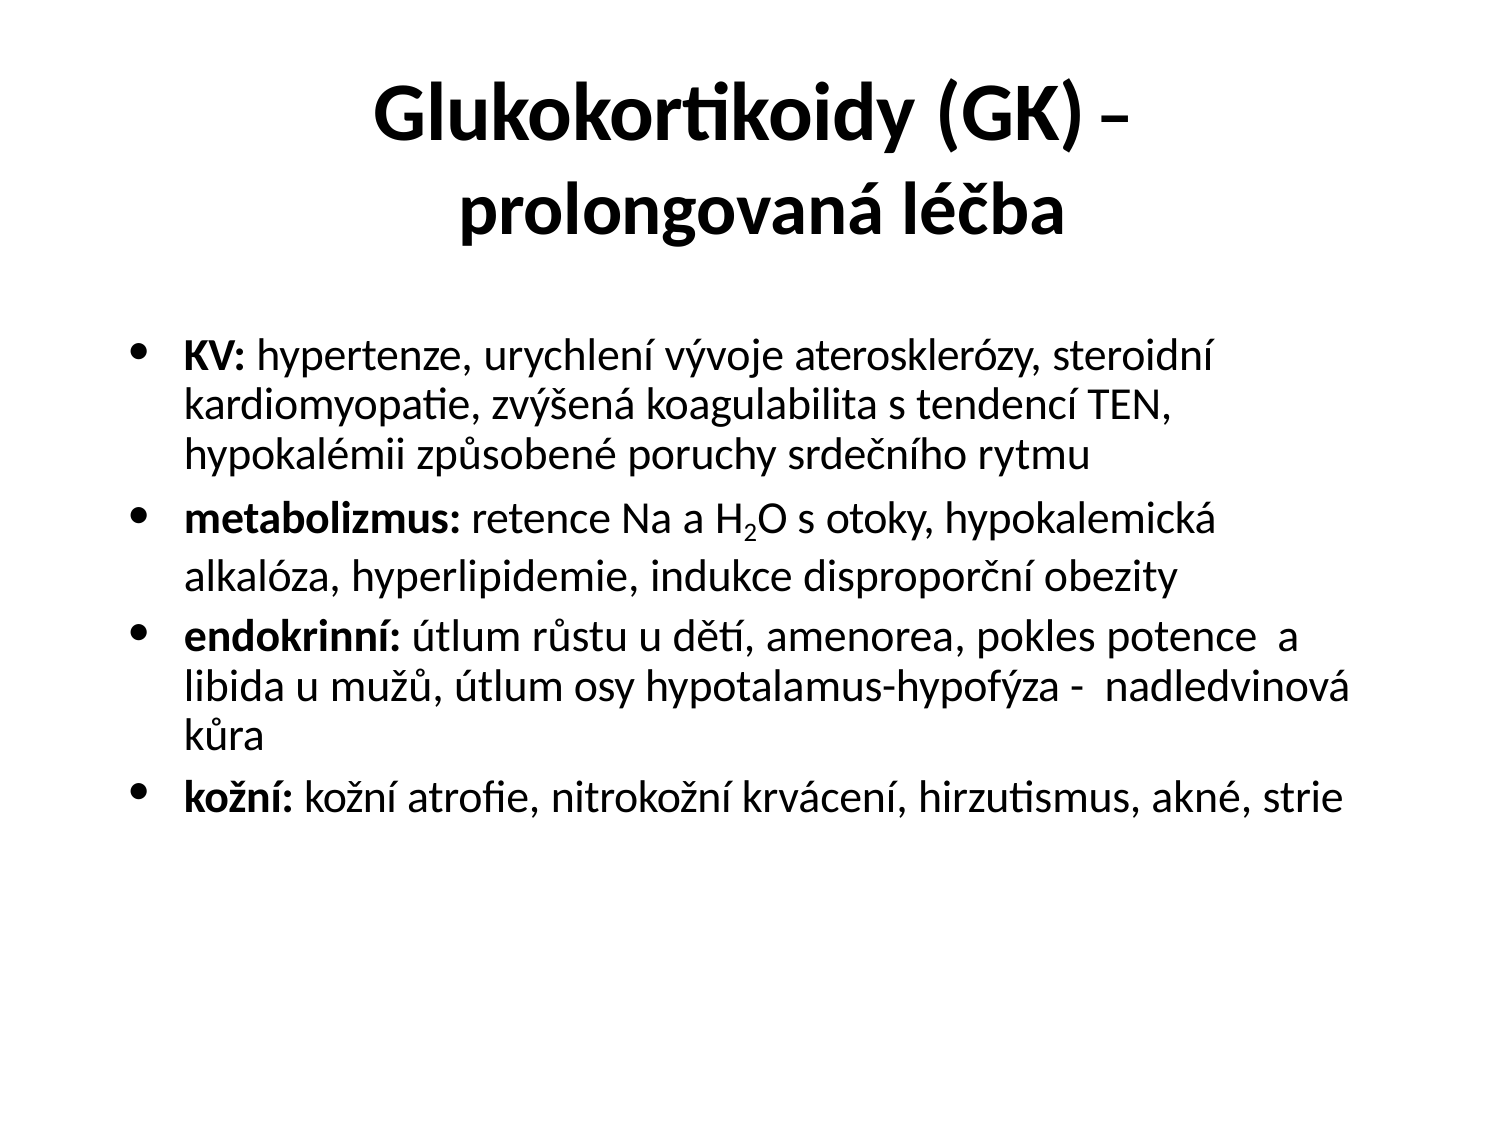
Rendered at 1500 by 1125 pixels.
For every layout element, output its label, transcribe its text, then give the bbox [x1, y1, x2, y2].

text_box Glukokortikoidy (GK) – prolongovaná léčba KV: hypertenze, urychlení vývoje aterosklerózy, steroidní kardiomyopatie, zvýšená koagulabilita s tendencí TEN, hypokalémii způsobené poruchy srdečního rytmu metabolizmus: retence Na a H2O s otoky, hypokalemická alkalóza, hyperlipidemie, indukce disproporční obezity endokrinní: útlum růstu u dětí, amenorea, pokles potence a libida u mužů, útlum osy hypotalamus-hypofýza - nadledvinová kůra kožní: kožní atrofie, nitrokožní krvácení, hirzutismus, akné, strie [112, 55, 1374, 822]
